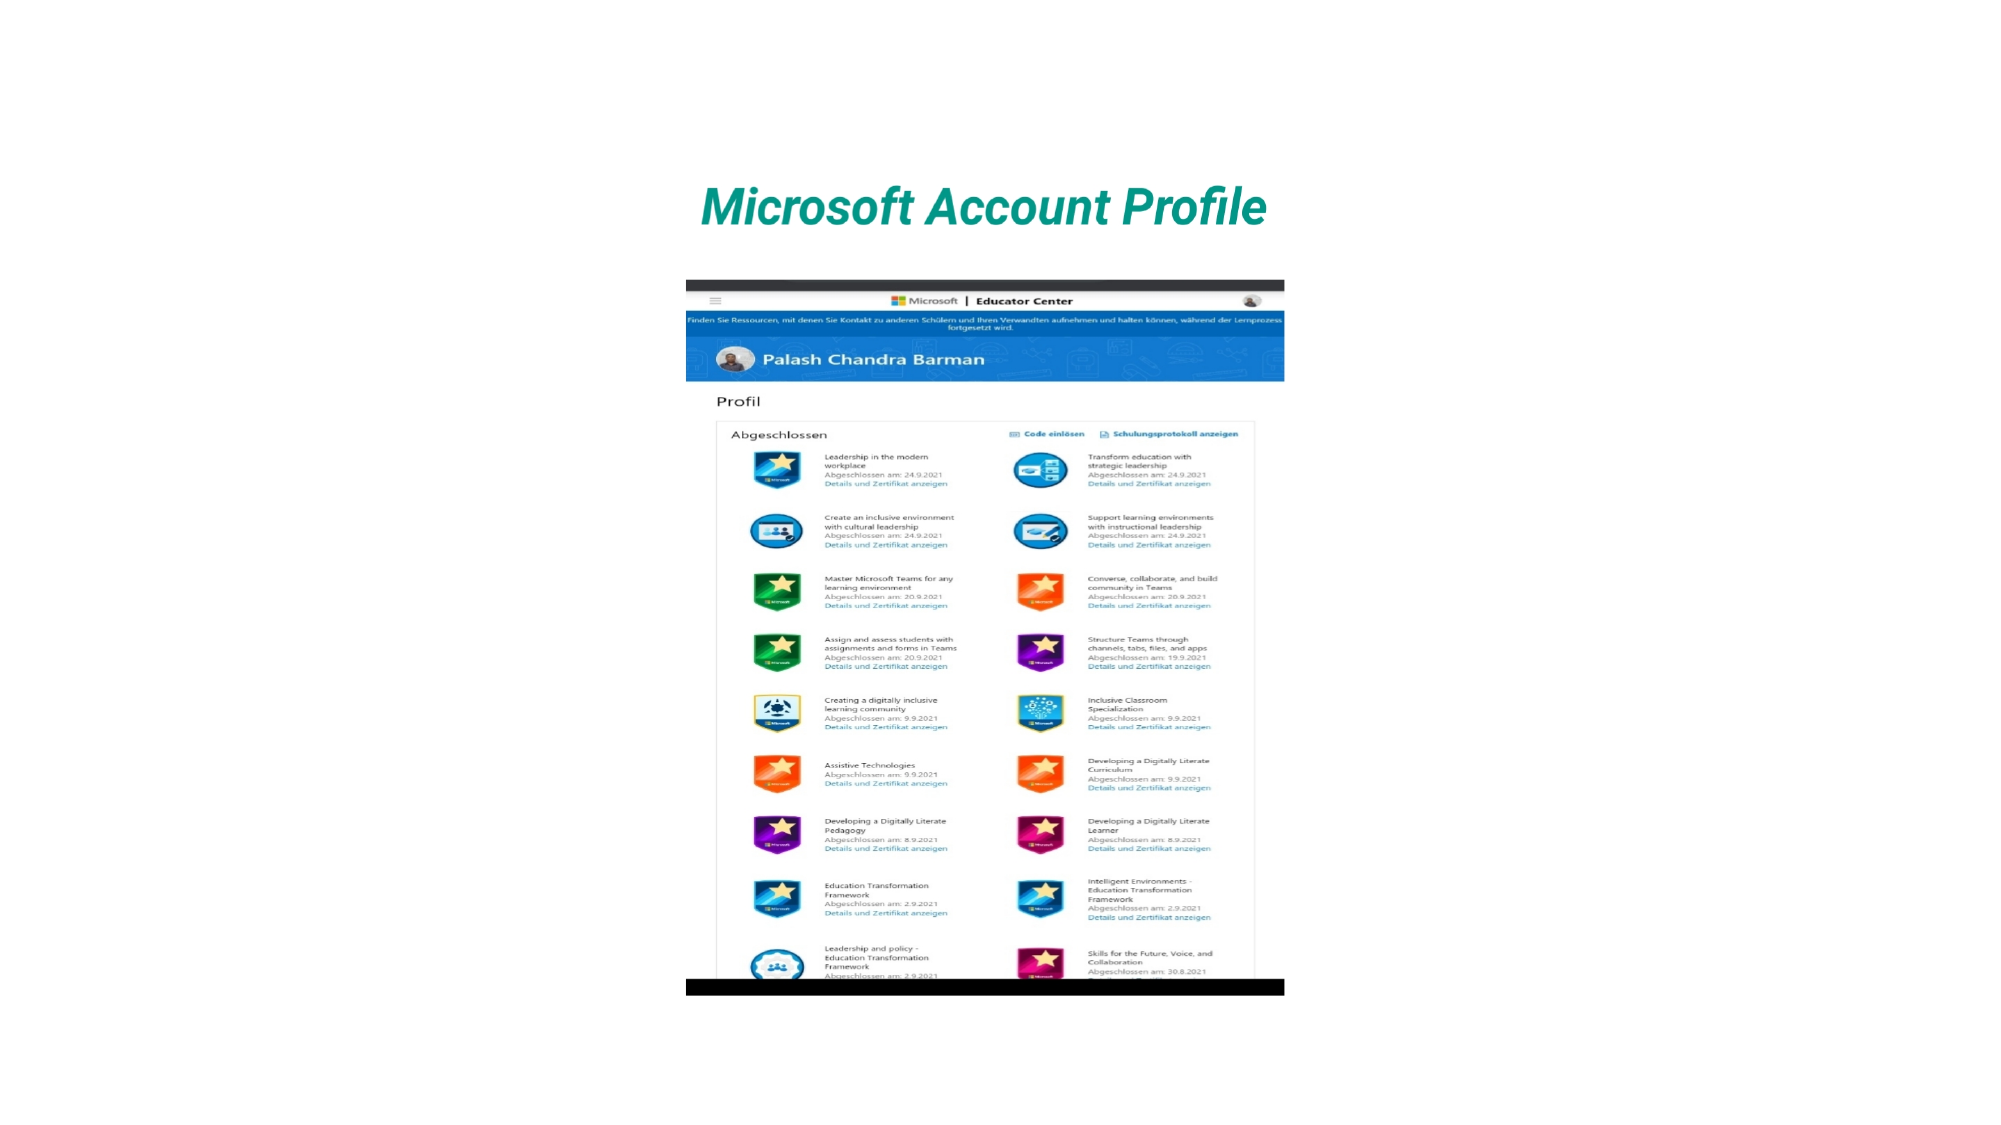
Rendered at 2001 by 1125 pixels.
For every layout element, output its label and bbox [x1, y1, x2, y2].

picture [555, 117, 1445, 1007]
